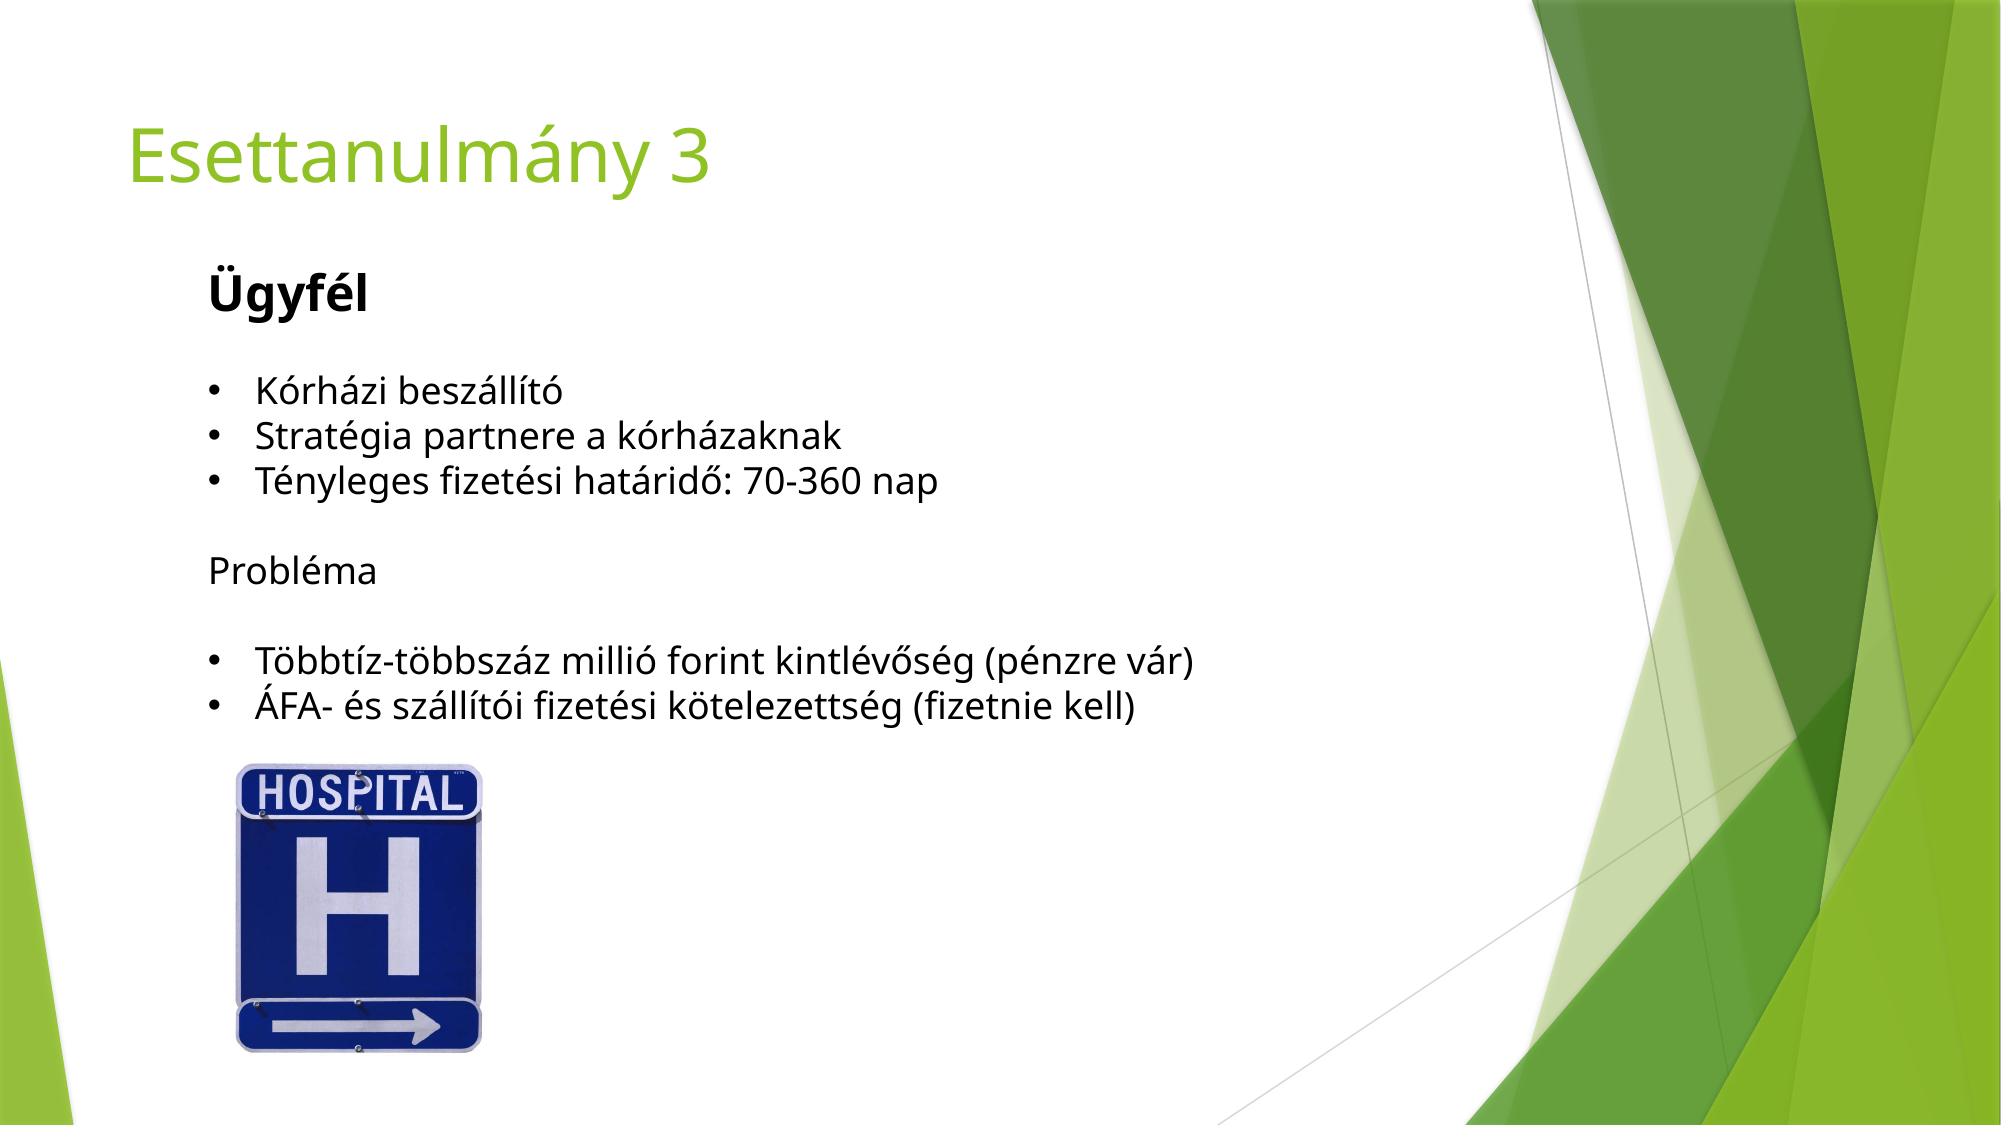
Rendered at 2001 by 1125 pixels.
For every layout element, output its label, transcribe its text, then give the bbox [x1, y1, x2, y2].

picture [223, 752, 494, 1065]
title Esettanulmány 3 [111, 99, 1522, 208]
text_box Ügyfél Kórházi beszállító Stratégia partnere a kórházaknak Tényleges fizetési határidő: 70-360 nap Probléma Többtíz-többszáz millió forint kintlévőség (pénzre vár) ÁFA- és szállítói fizetési kötelezettség (fizetnie kell) [193, 254, 1349, 825]
